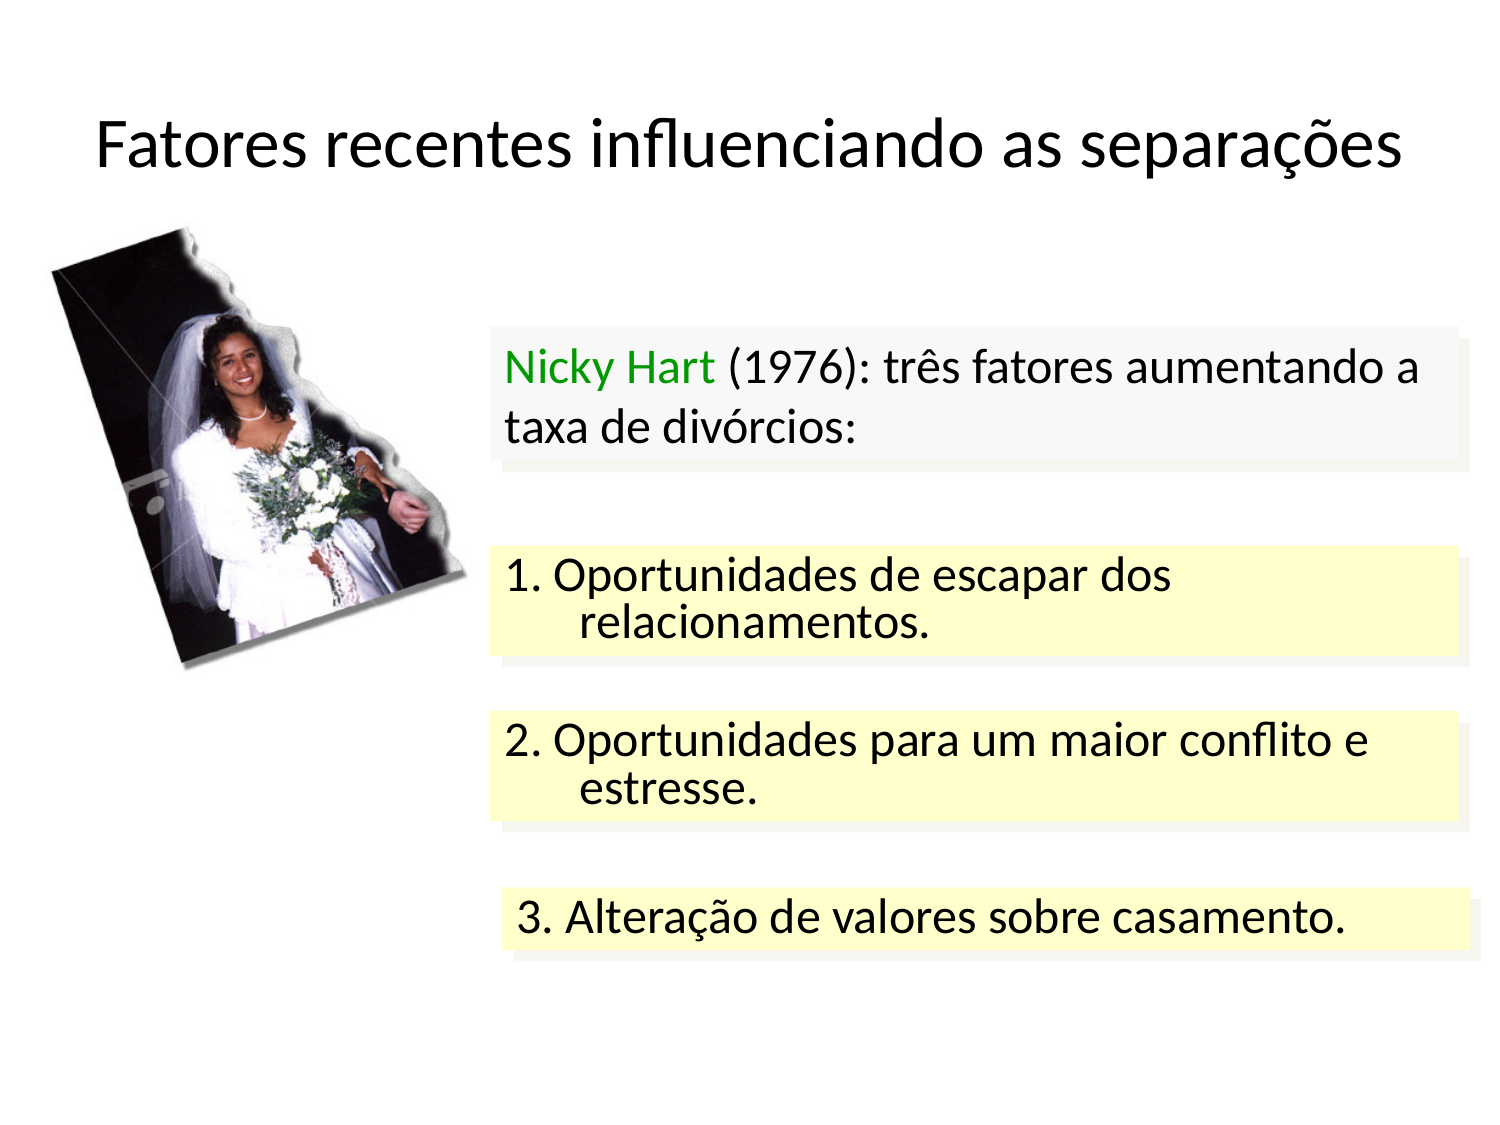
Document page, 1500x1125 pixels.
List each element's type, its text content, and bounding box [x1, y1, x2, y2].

text_box 1. Oportunidades de escapar dos relacionamentos. [490, 545, 1459, 656]
title Fatores recentes influenciando as separações [75, 45, 1425, 233]
text_box Nicky Hart (1976): três fatores aumentando a taxa de divórcios: [490, 326, 1459, 461]
text_box 3. Alteração de valores sobre casamento. [501, 887, 1471, 951]
picture [17, 219, 479, 681]
text_box 2. Oportunidades para um maior conflito e estresse. [490, 710, 1459, 822]
